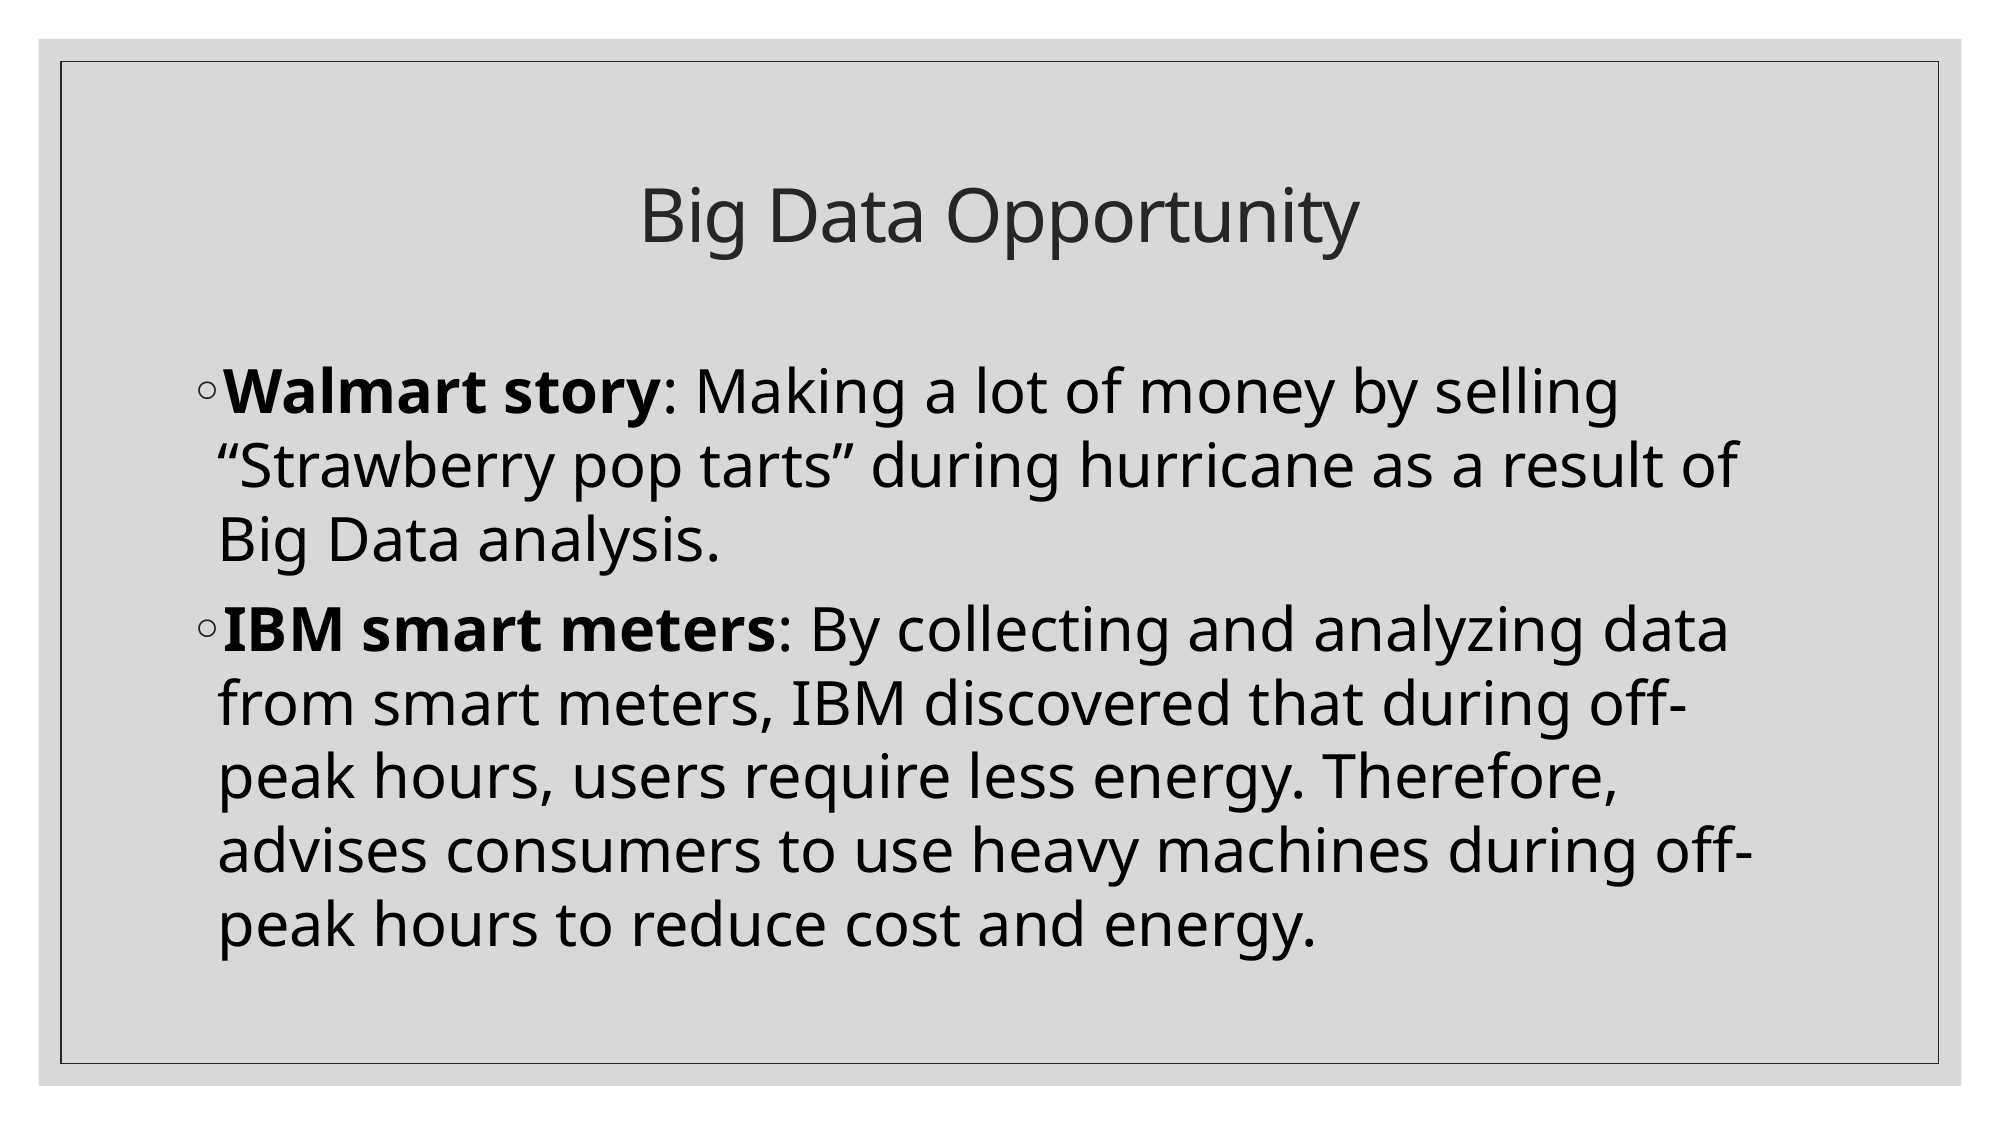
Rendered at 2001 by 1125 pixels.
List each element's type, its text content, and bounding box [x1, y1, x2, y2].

title Big Data Opportunity [174, 105, 1825, 331]
list Walmart story: Making a lot of money by selling “Strawberry pop tarts” during hurricane as a result of Big Data analysis. IBM smart meters: By collecting and analyzing data from smart meters, IBM discovered that during off-peak hours, users require less energy. Therefore, advises consumers to use heavy machines during off-peak hours to reduce cost and energy. [174, 345, 1825, 977]
